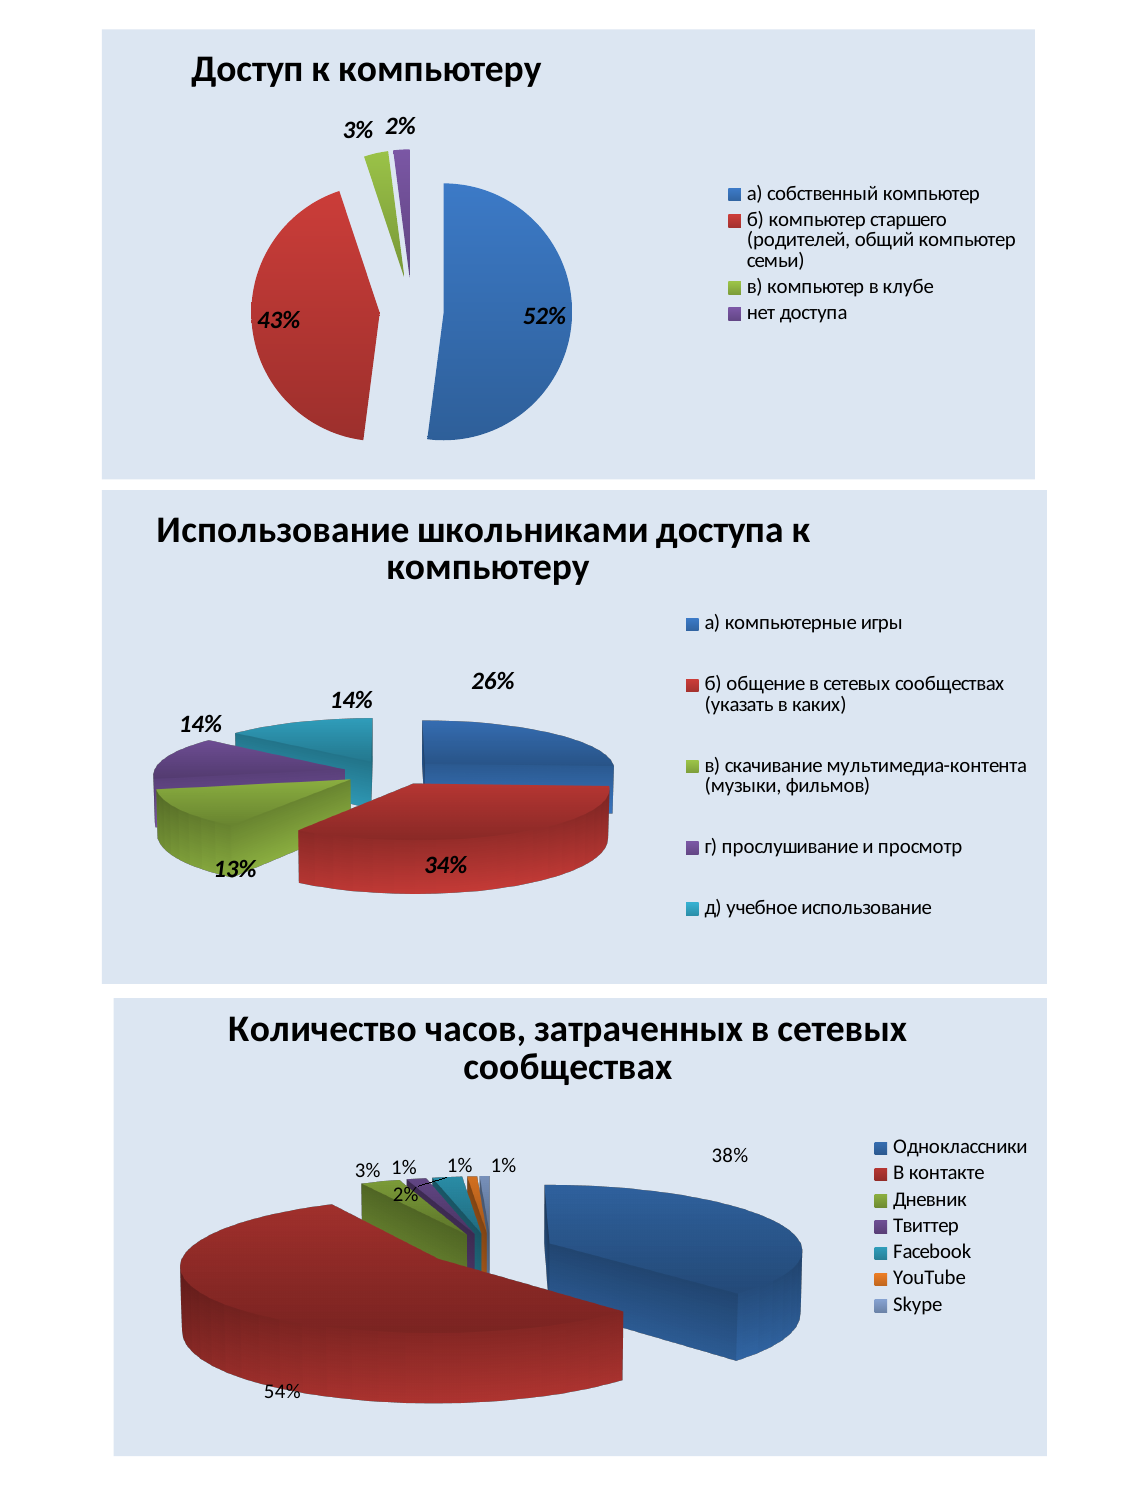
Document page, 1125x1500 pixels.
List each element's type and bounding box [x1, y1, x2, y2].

chart [101, 489, 1047, 985]
chart [101, 29, 1036, 480]
chart [113, 997, 1047, 1457]
